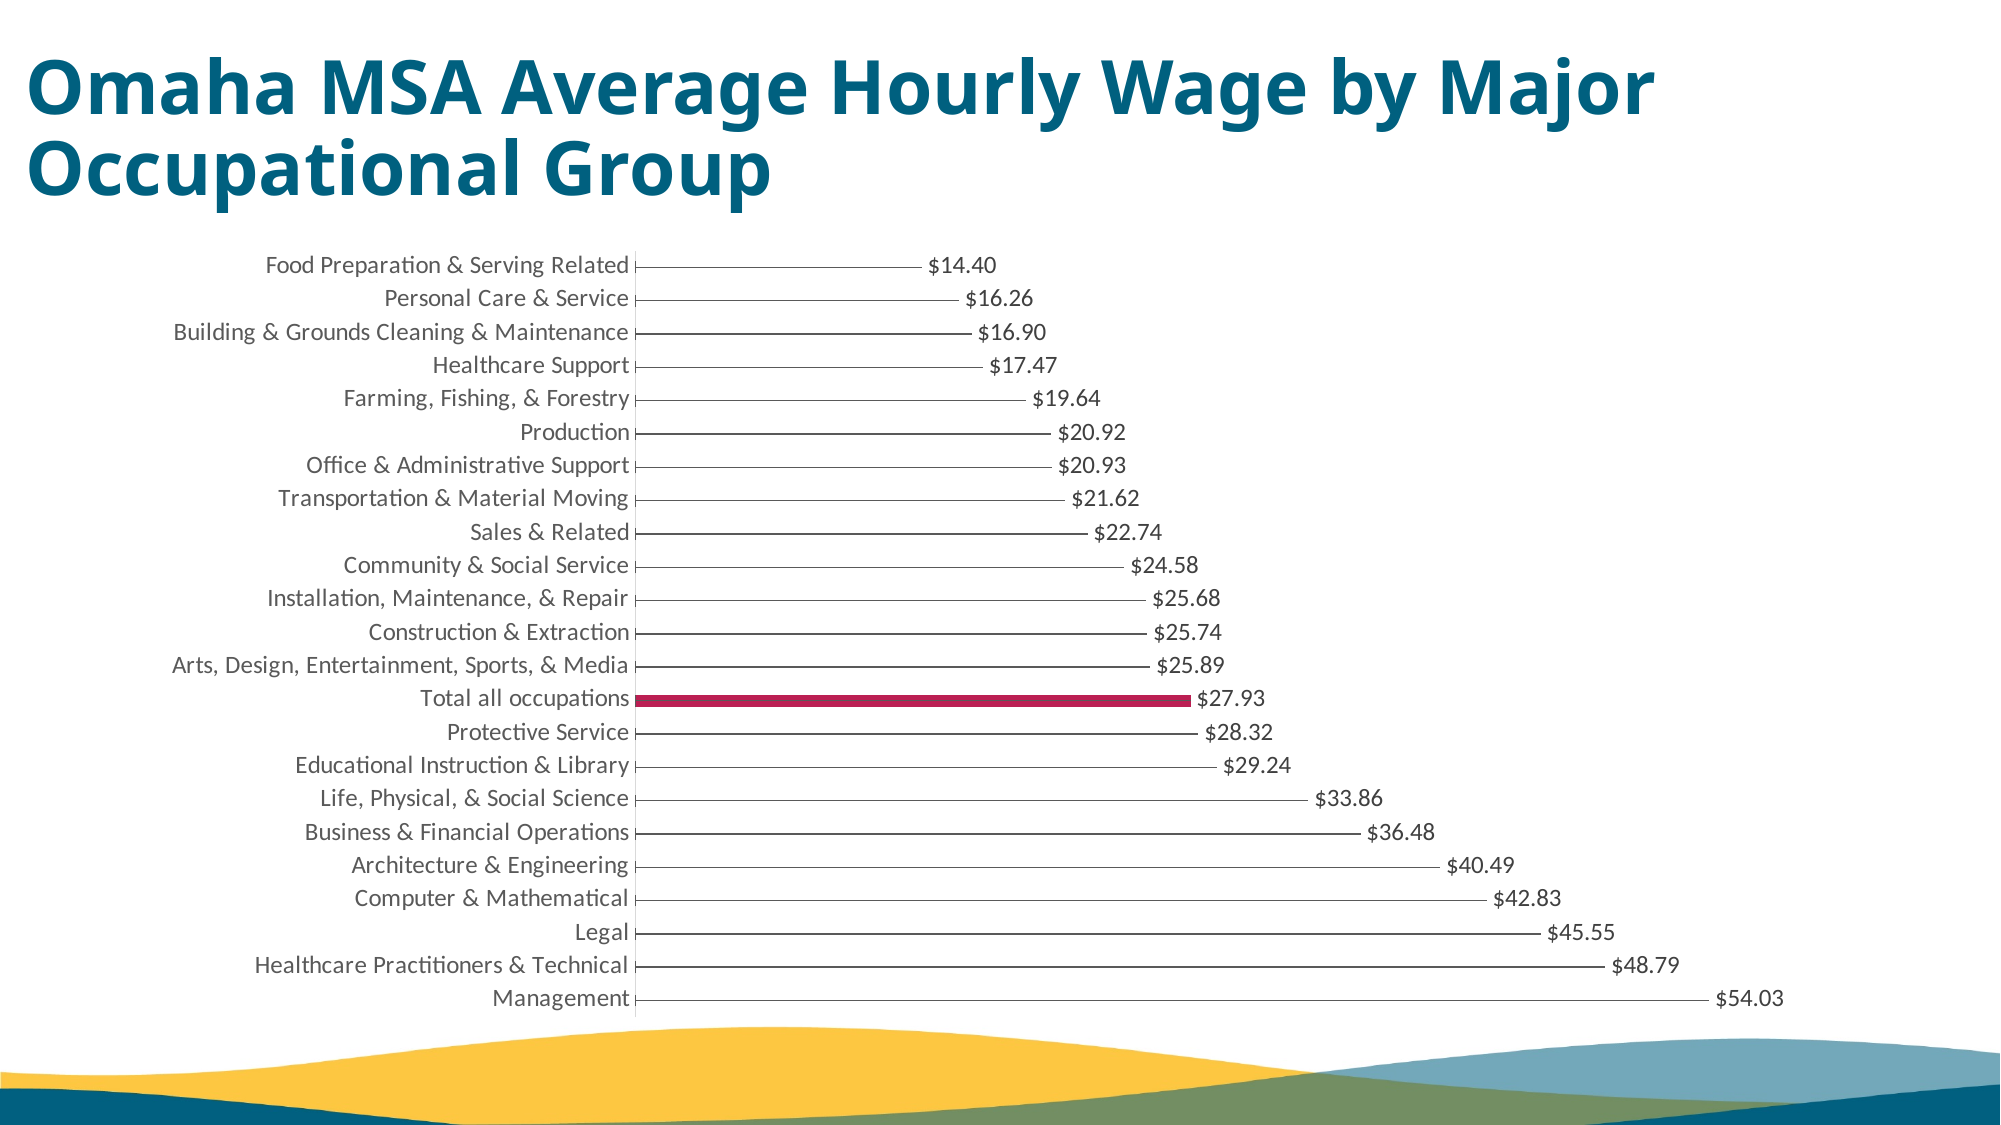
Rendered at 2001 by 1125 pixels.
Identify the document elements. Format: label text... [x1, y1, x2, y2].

picture [0, 0, 2000, 1125]
chart [137, 234, 1863, 1034]
title Omaha MSA Average Hourly Wage by Major Occupational Group [10, 22, 1987, 240]
